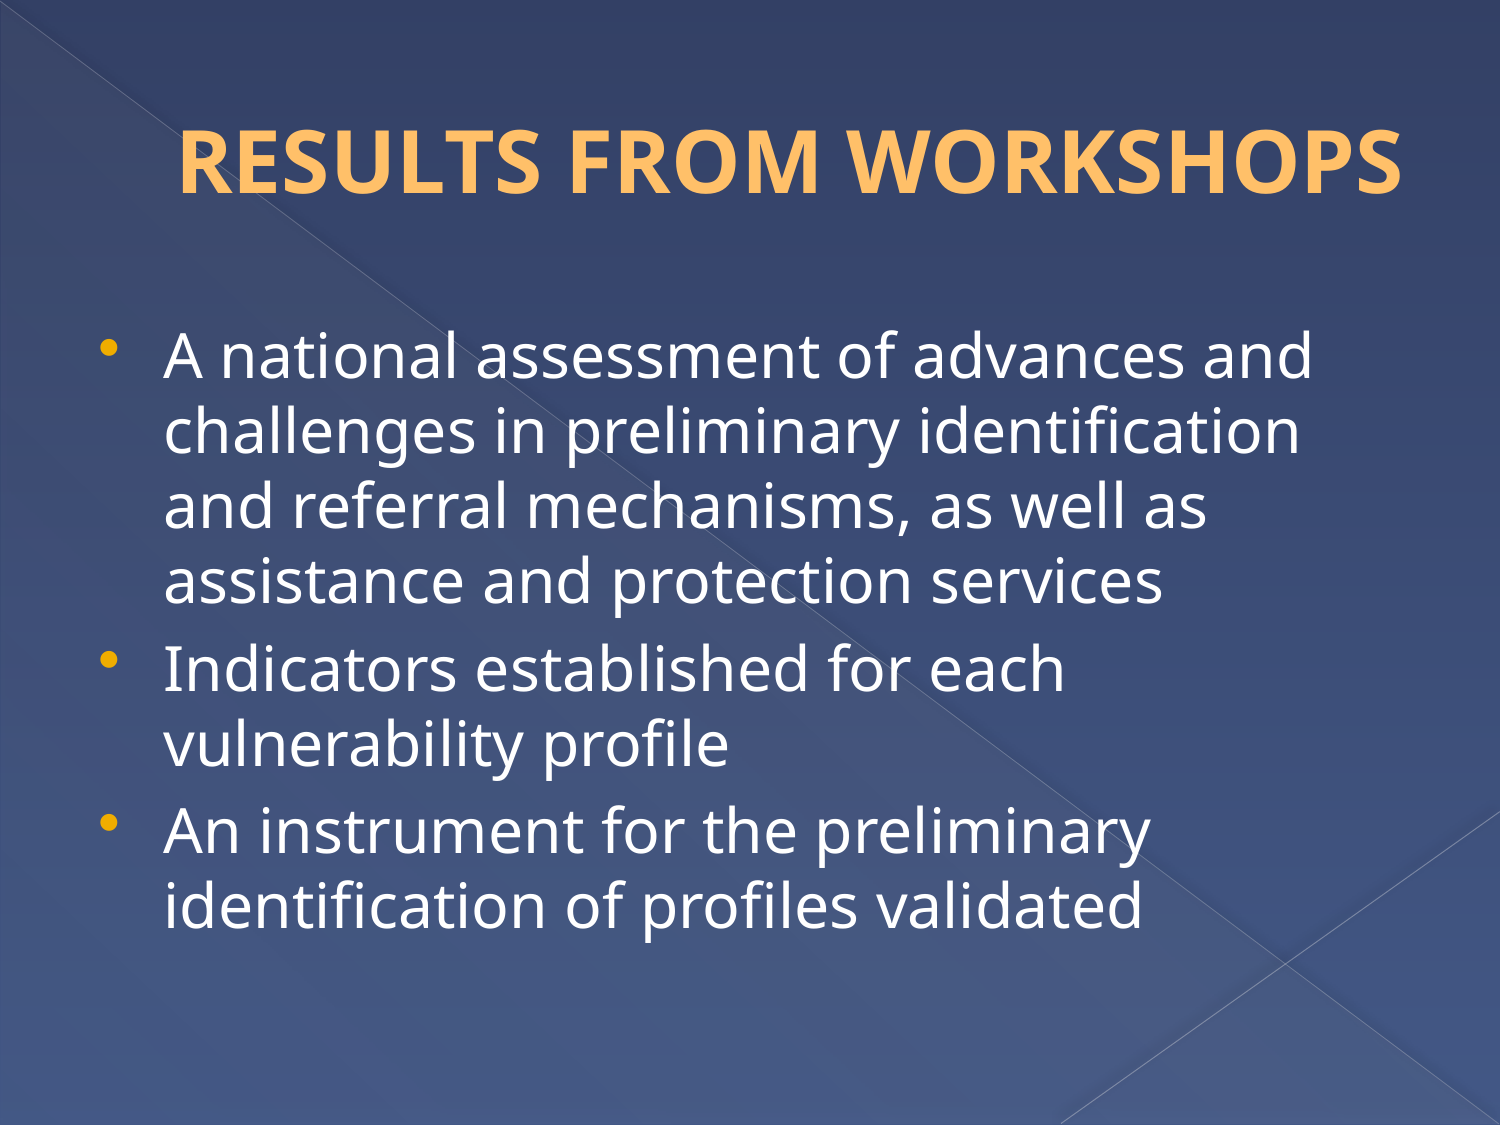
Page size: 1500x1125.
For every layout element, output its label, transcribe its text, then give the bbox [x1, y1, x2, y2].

title RESULTS FROM WORKSHOPS [75, 43, 1425, 274]
list A national assessment of advances and challenges in preliminary identification and referral mechanisms, as well as assistance and protection services Indicators established for each vulnerability profile An instrument for the preliminary identification of profiles validated [75, 308, 1425, 1059]
